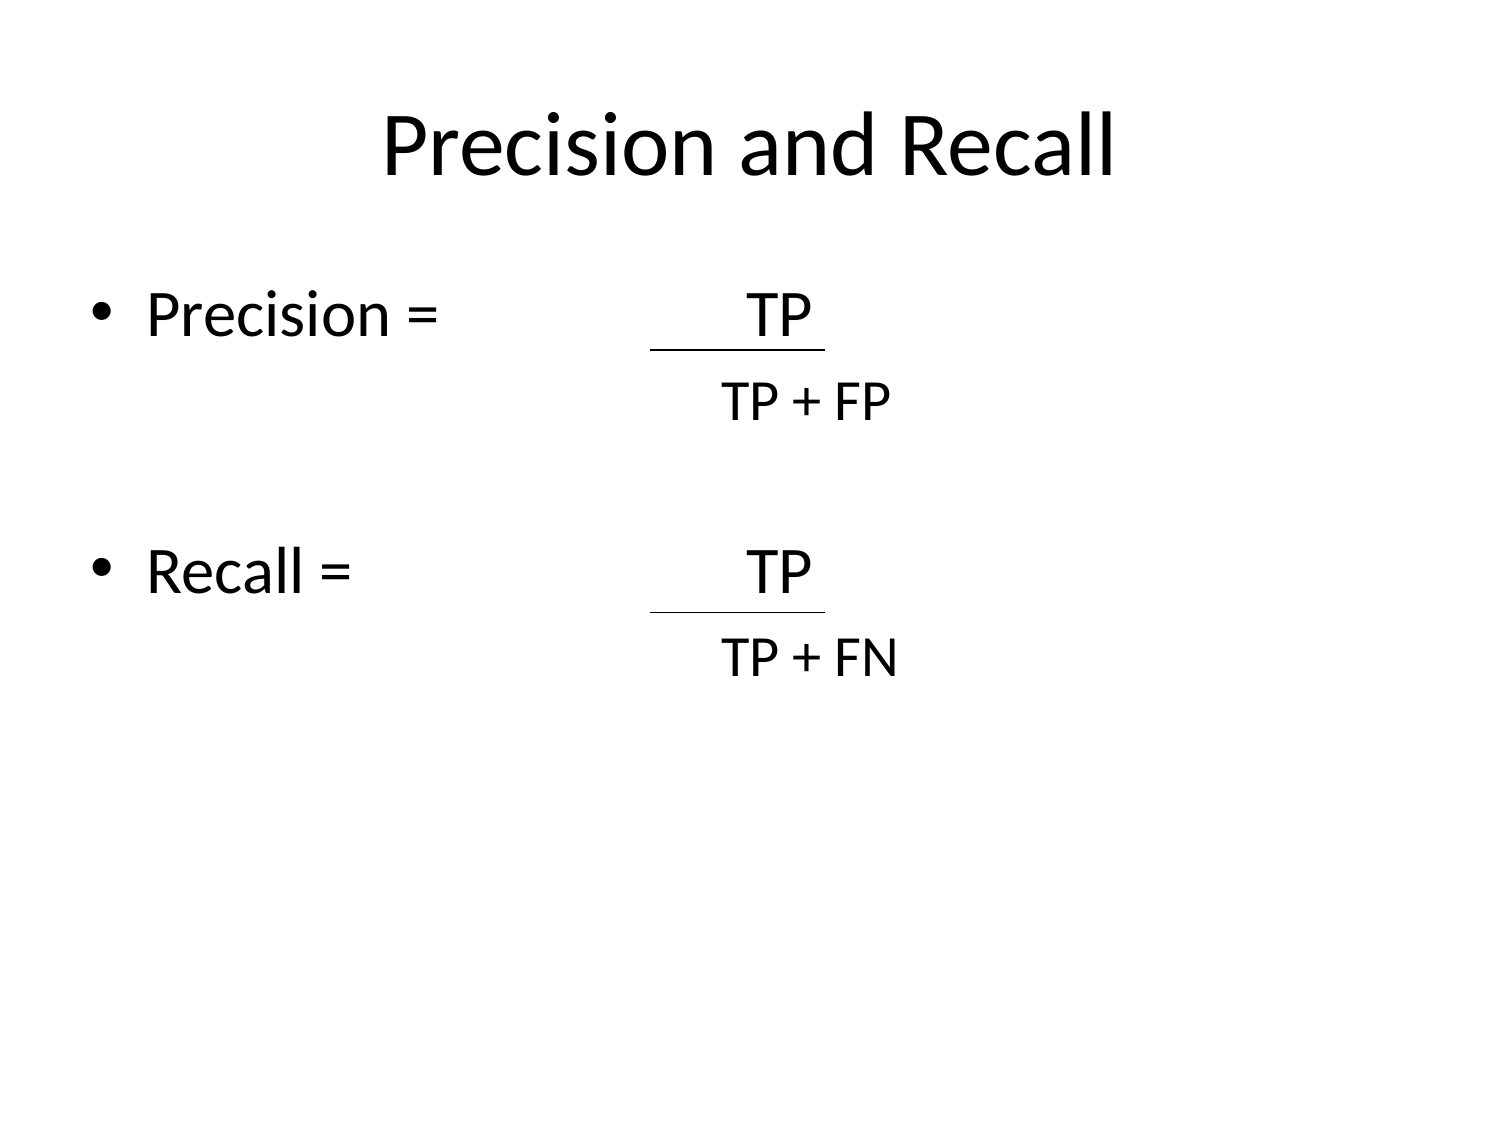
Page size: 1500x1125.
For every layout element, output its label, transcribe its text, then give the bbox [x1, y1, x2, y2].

title Precision and Recall [75, 45, 1425, 233]
list Precision = TP TP + FP Recall = TP TP + FN [75, 262, 1425, 1005]
